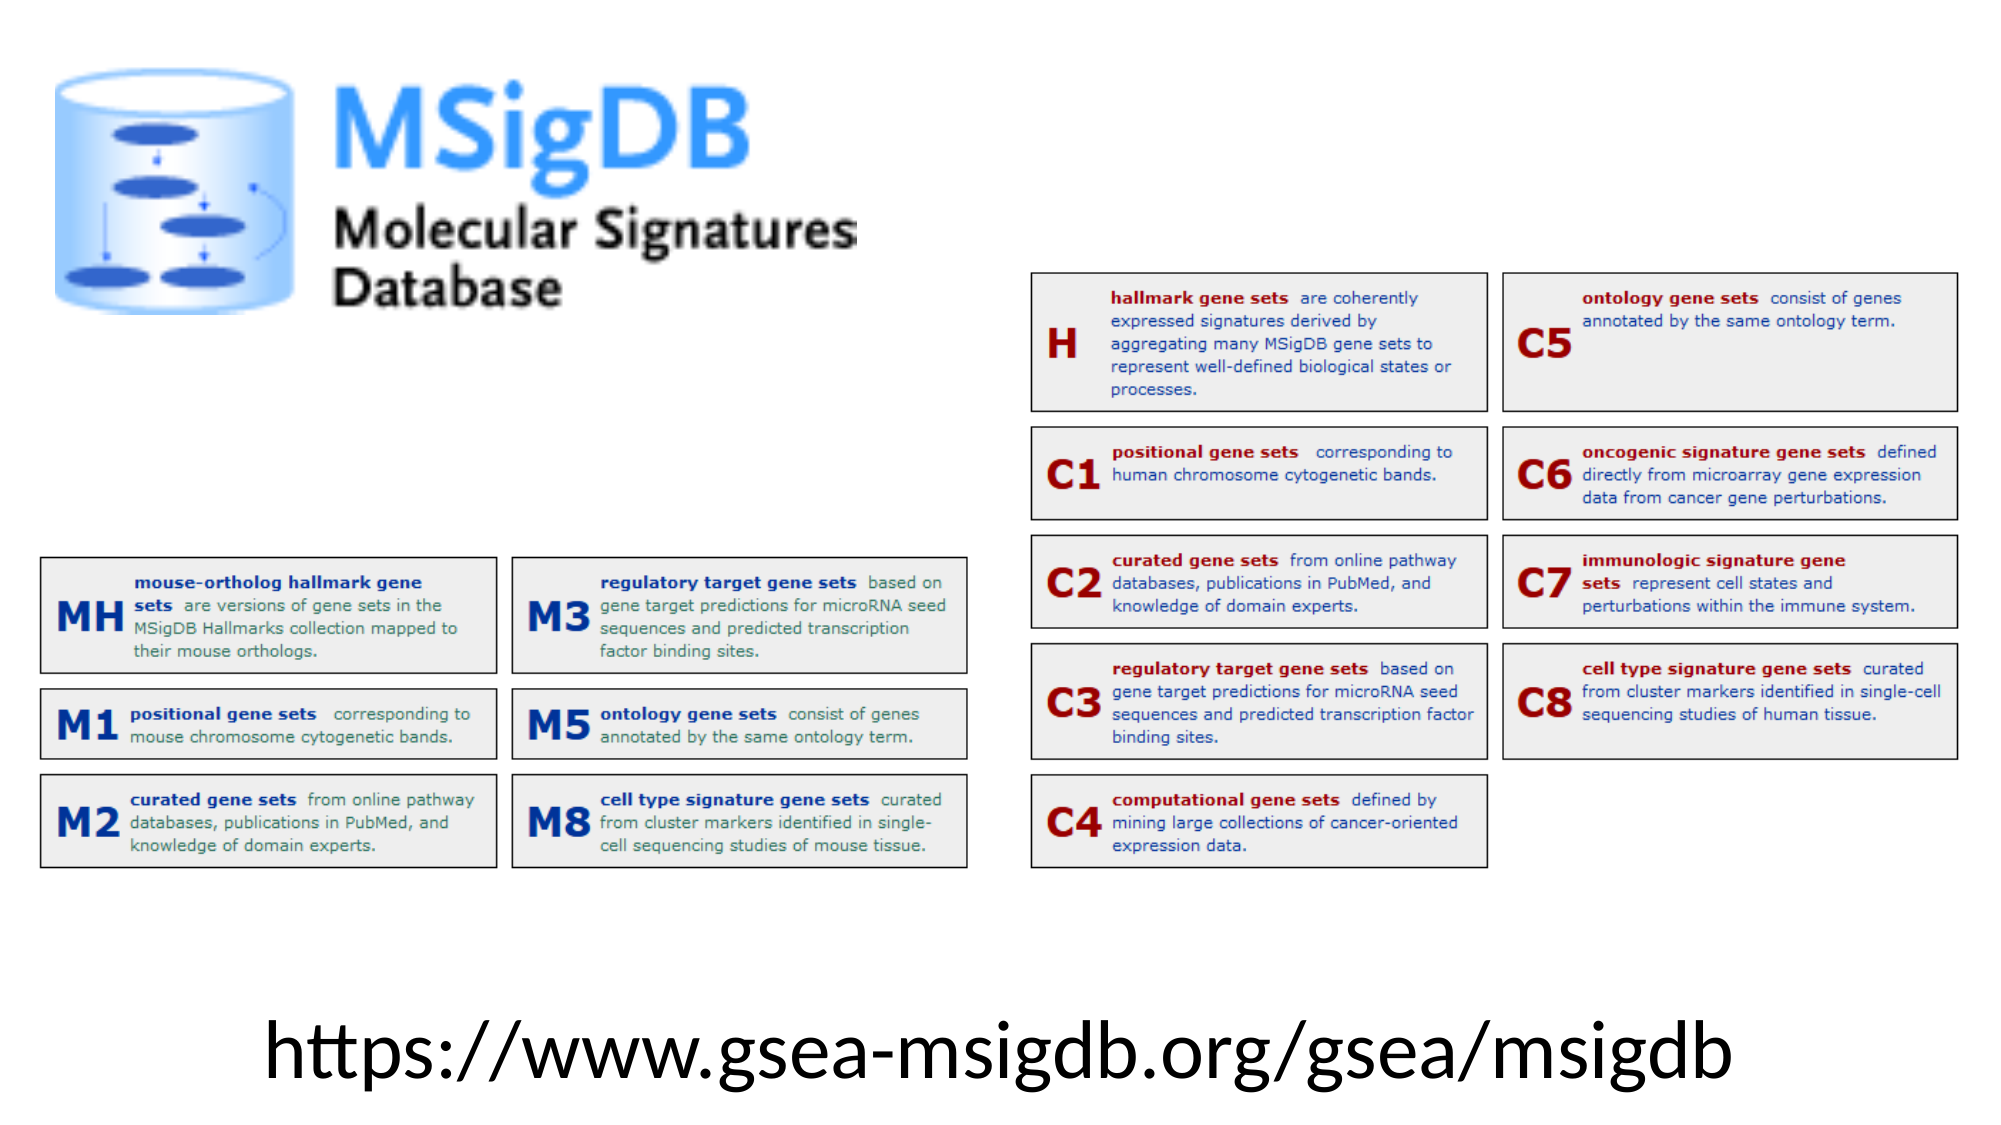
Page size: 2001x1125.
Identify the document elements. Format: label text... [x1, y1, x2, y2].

picture [54, 66, 857, 315]
picture [33, 547, 975, 877]
picture [1021, 264, 1967, 877]
text_box https://www.gsea-msigdb.org/gsea/msigdb [248, 987, 1751, 1103]
